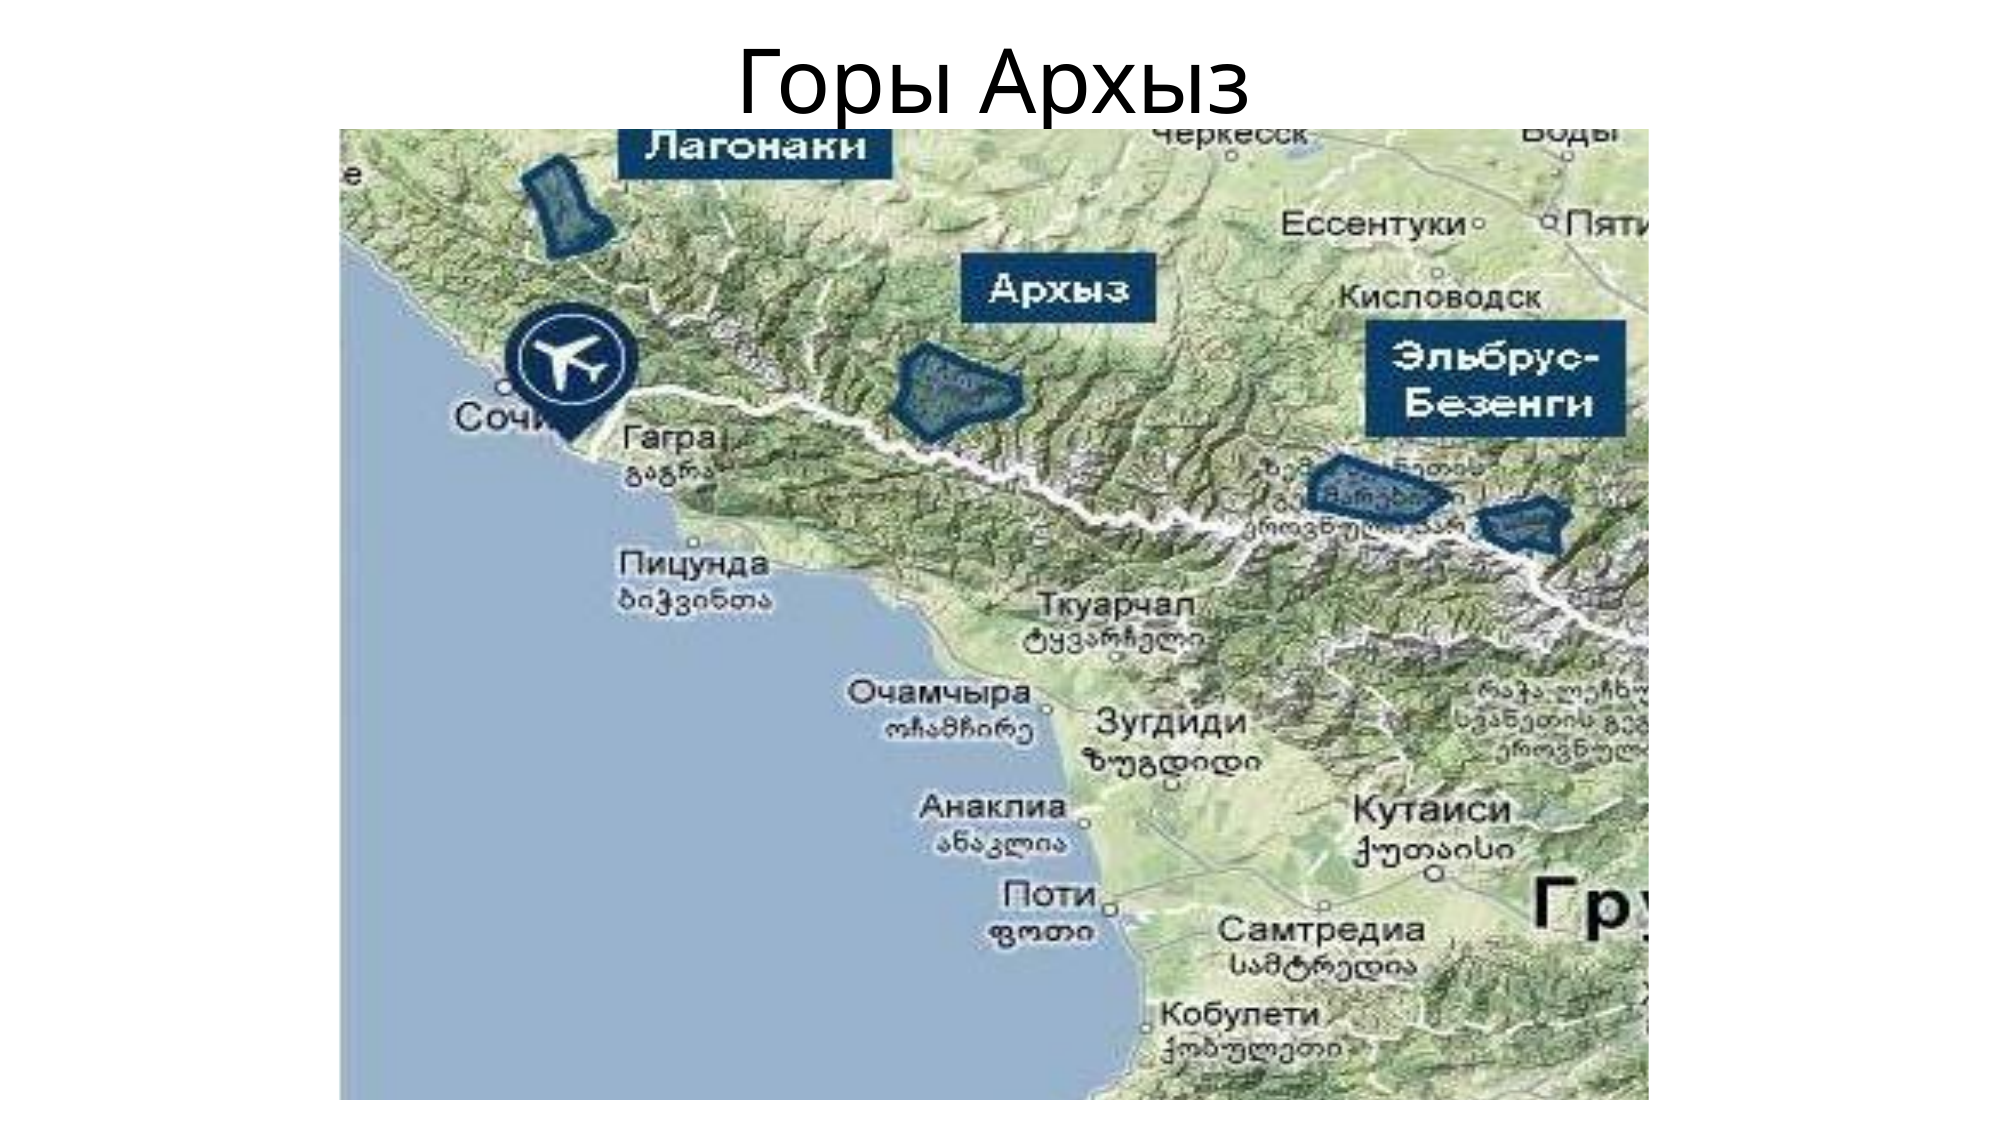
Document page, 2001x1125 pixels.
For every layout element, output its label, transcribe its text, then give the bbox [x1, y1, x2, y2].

title Горы Архыз [131, 28, 1857, 142]
picture [338, 129, 1649, 1100]
